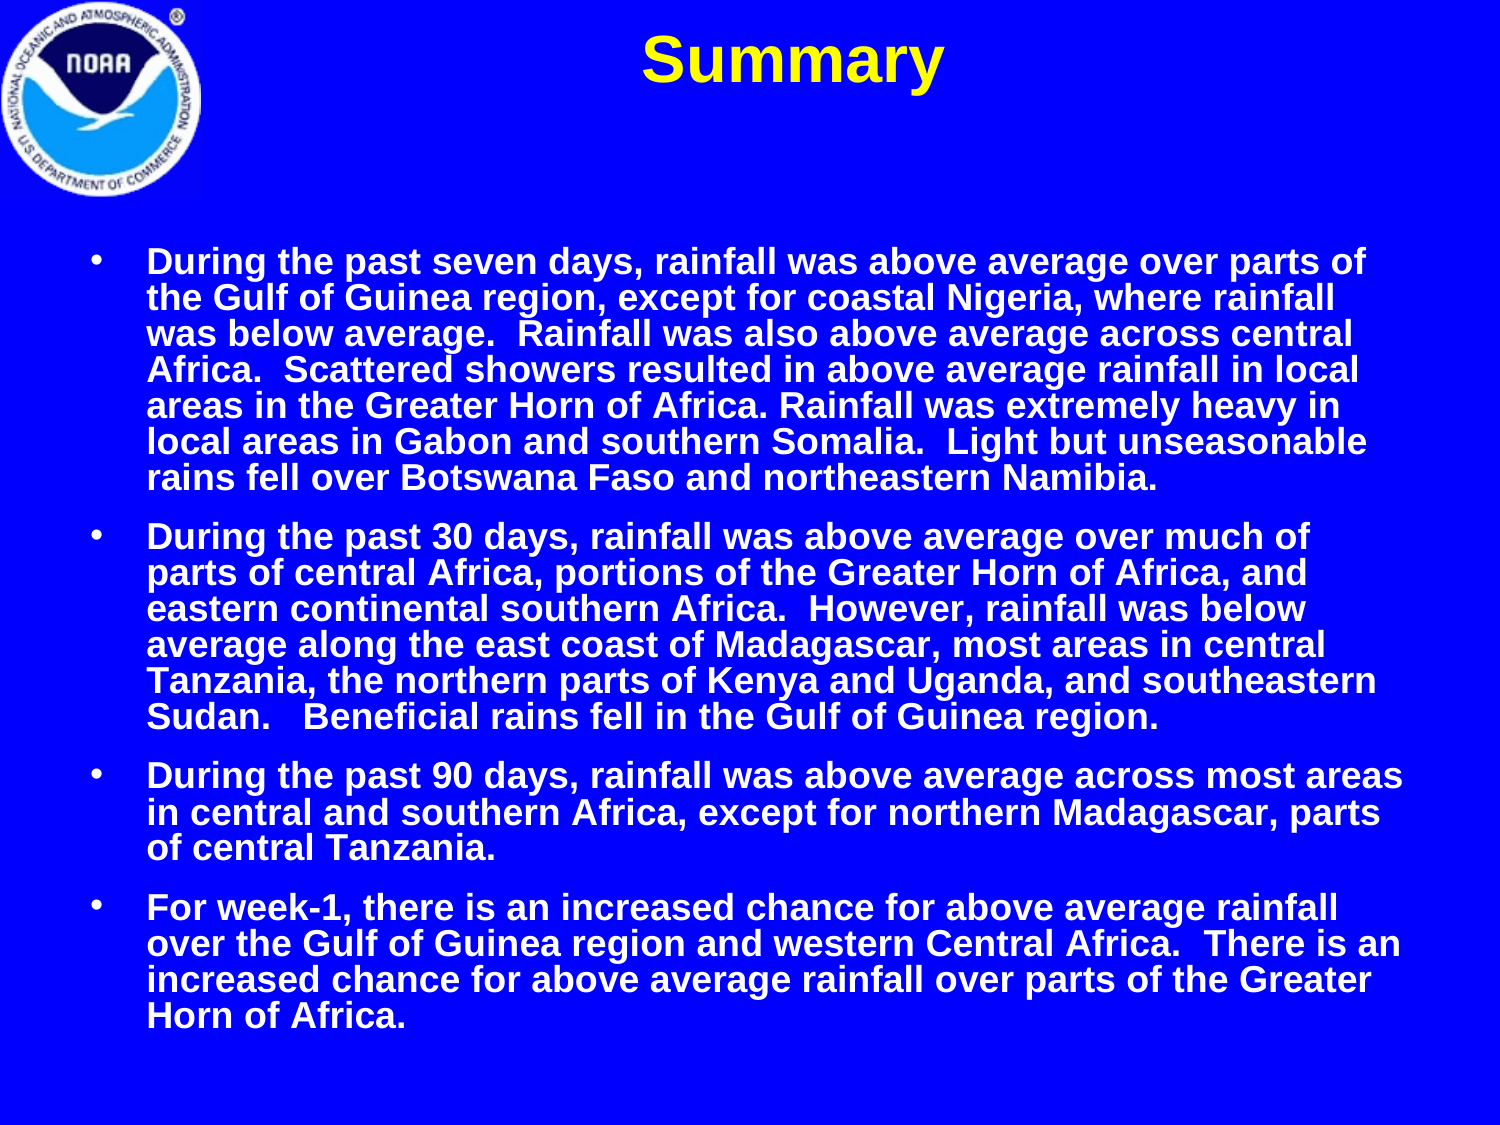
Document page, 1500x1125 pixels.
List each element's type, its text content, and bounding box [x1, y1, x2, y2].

picture [0, 0, 200, 200]
title Summary [200, 0, 1388, 113]
list During the past seven days, rainfall was above average over parts of the Gulf of Guinea region, except for coastal Nigeria, where rainfall was below average. Rainfall was also above average across central Africa. Scattered showers resulted in above average rainfall in local areas in the Greater Horn of Africa. Rainfall was extremely heavy in local areas in Gabon and southern Somalia. Light but unseasonable rains fell over Botswana Faso and northeastern Namibia. During the past 30 days, rainfall was above average over much of parts of central Africa, portions of the Greater Horn of Africa, and eastern continental southern Africa. However, rainfall was below average along the east coast of Madagascar, most areas in central Tanzania, the northern parts of Kenya and Uganda, and southeastern Sudan. Beneficial rains fell in the Gulf of Guinea region. During the past 90 days, rainfall was above average across most areas in central and southern Africa, except for northern Madagascar, parts of central Tanzania. For week-1, there is an increased chance for above average rainfall over the Gulf of Guinea region and western Central Africa. There is an increased chance for above average rainfall over parts of the Greater Horn of Africa. [75, 212, 1425, 1050]
